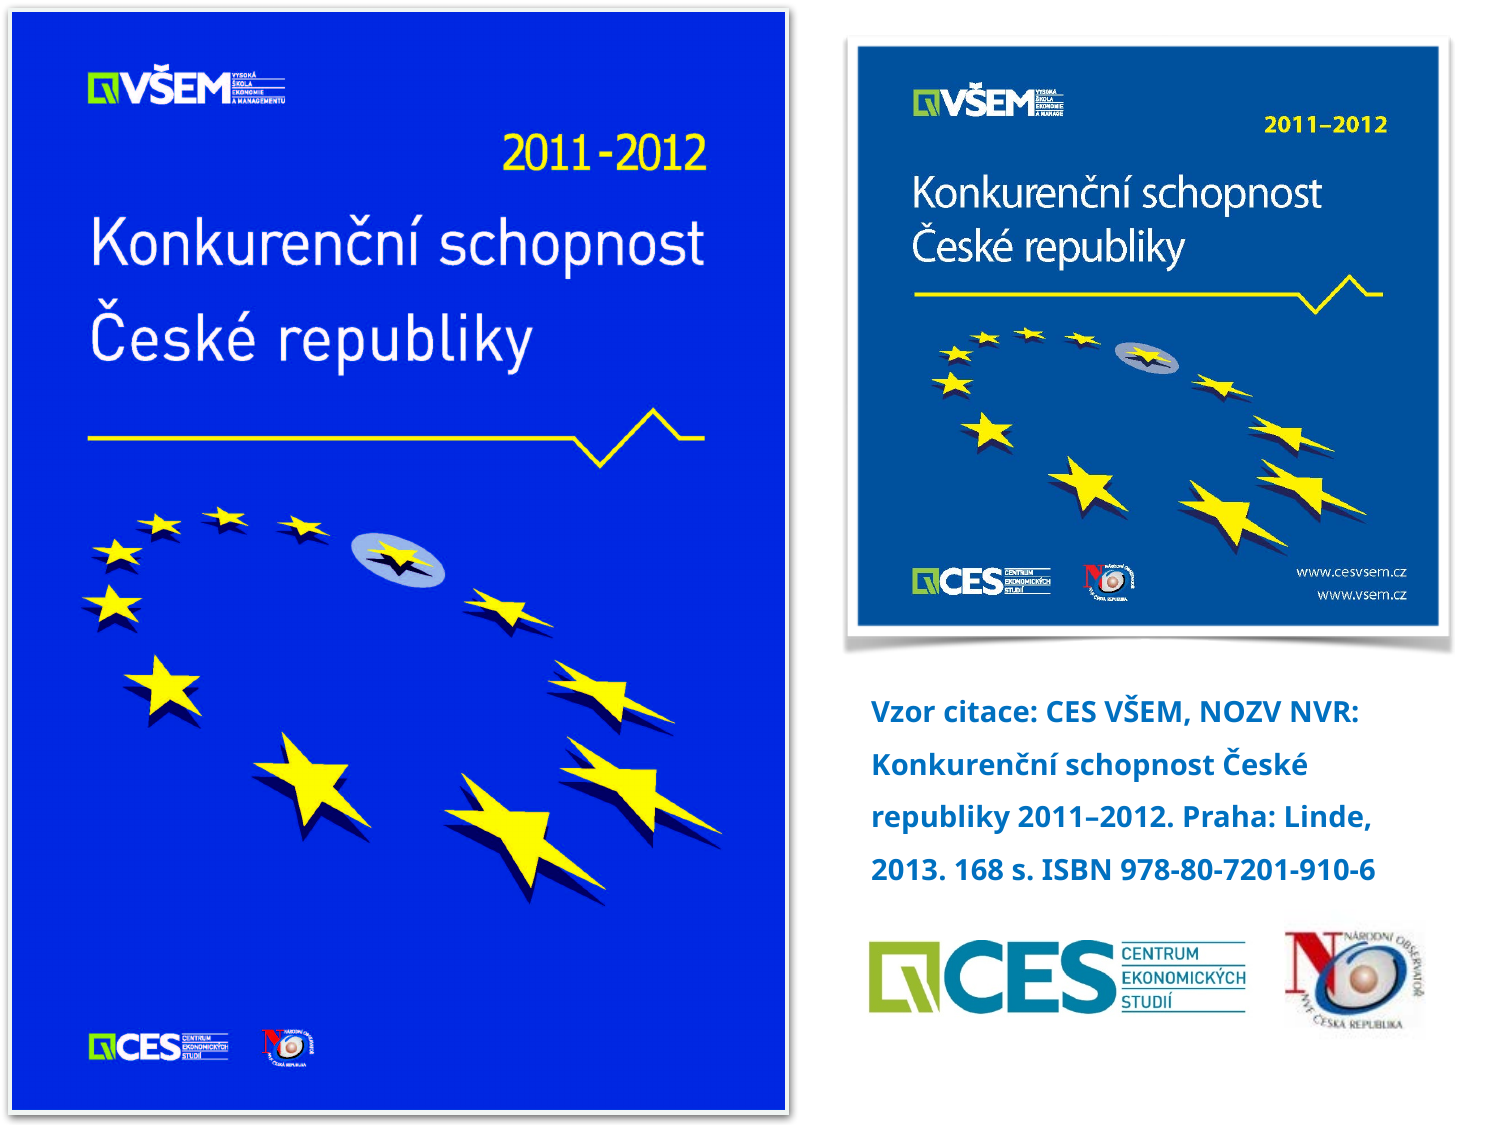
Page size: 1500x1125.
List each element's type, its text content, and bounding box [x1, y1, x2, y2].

picture [844, 940, 1278, 1067]
picture [842, 35, 1455, 657]
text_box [856, 45, 1441, 629]
title Vzor citace: CES VŠEM, NOZV NVR: Konkurenční schopnost České republiky 2011–2012. Praha: Linde, 2013. 168 s. ISBN 978-80-7201-910-6 [856, 668, 1449, 917]
picture [11, 11, 786, 1111]
picture [1284, 909, 1426, 1051]
